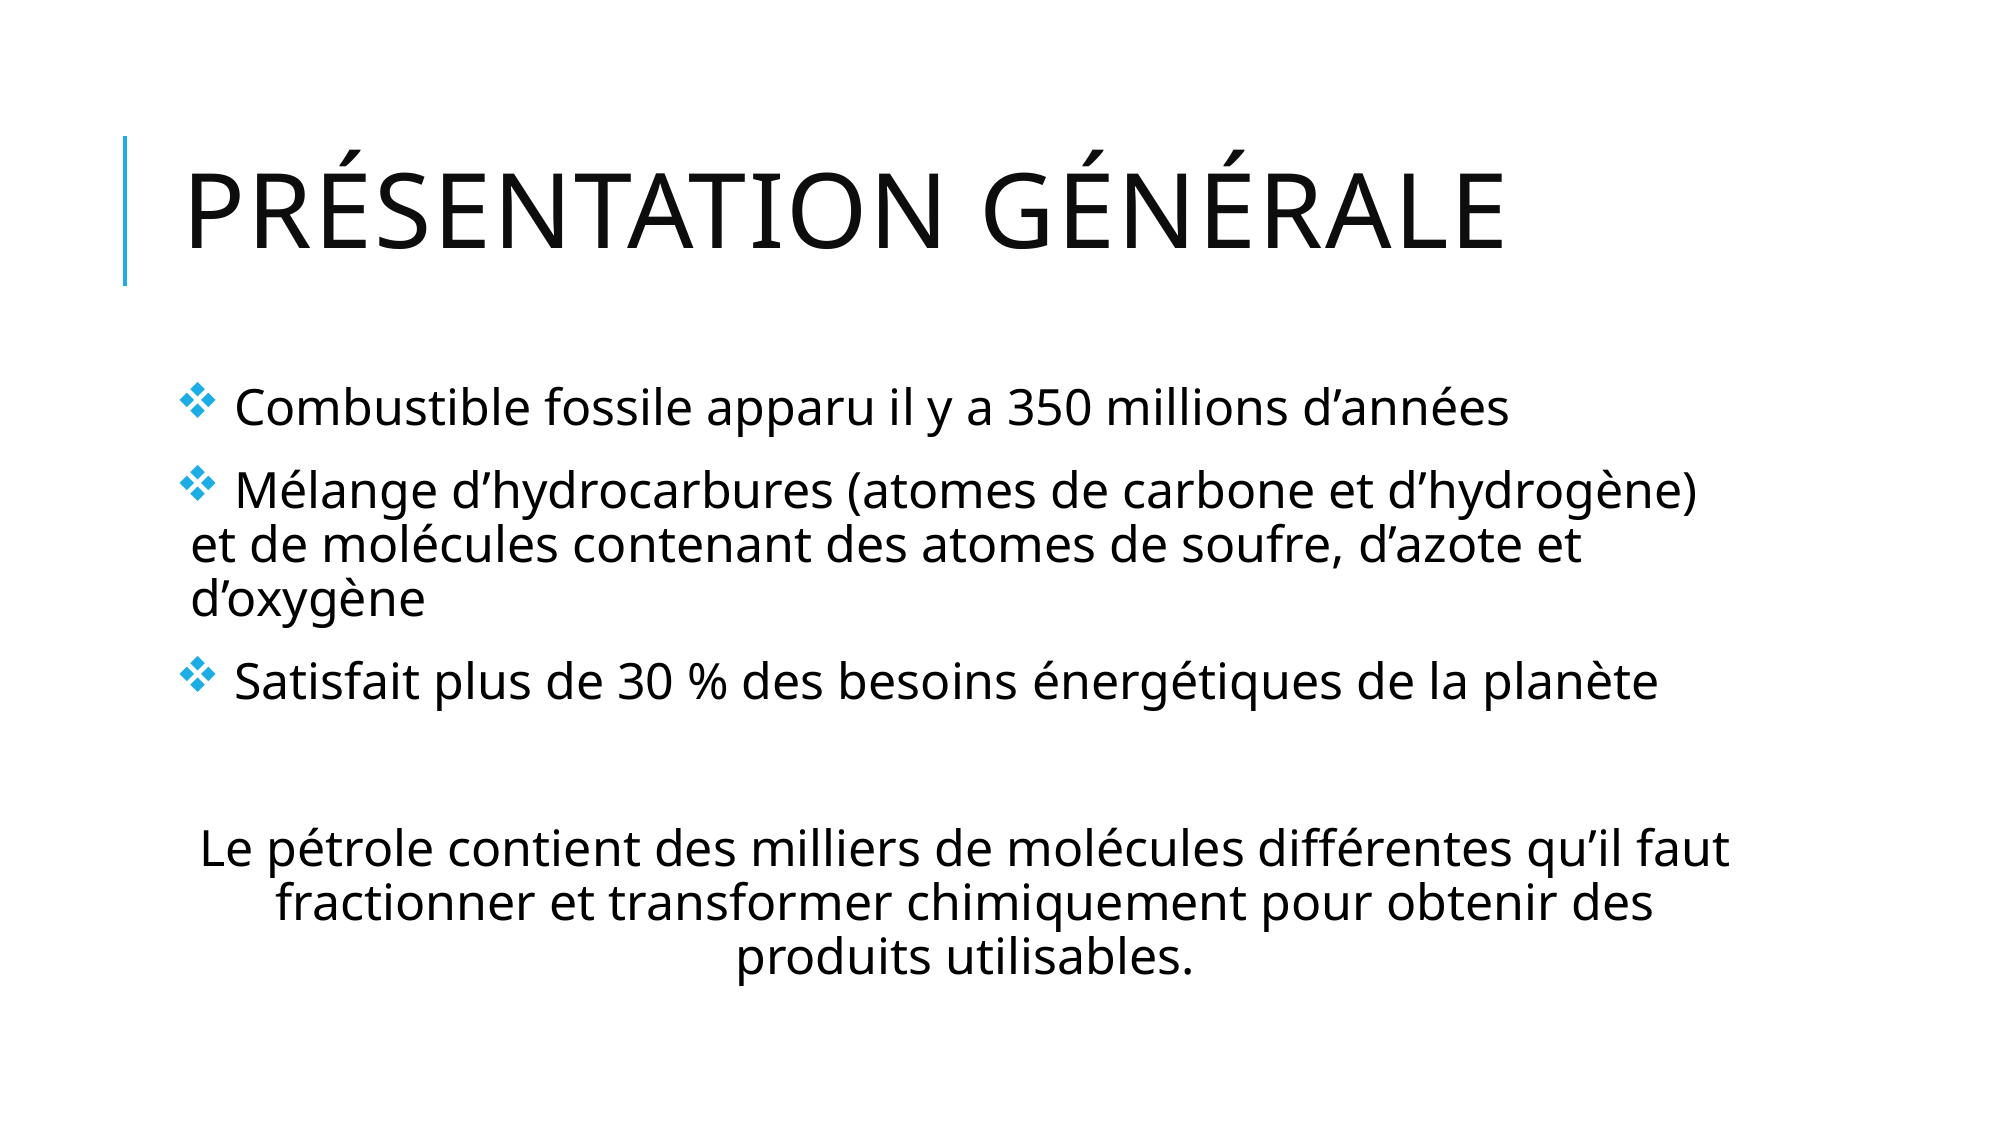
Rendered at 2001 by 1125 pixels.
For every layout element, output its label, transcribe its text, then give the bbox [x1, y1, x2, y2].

list Combustible fossile apparu il y a 350 millions d’années Mélange d’hydrocarbures (atomes de carbone et d’hydrogène) et de molécules contenant des atomes de soufre, d’azote et d’oxygène Satisfait plus de 30 % des besoins énergétiques de la planète Le pétrole contient des milliers de molécules différentes qu’il faut fractionner et transformer chimiquement pour obtenir des produits utilisables. [168, 375, 1763, 1035]
title Présentation générale [168, 96, 1763, 342]
